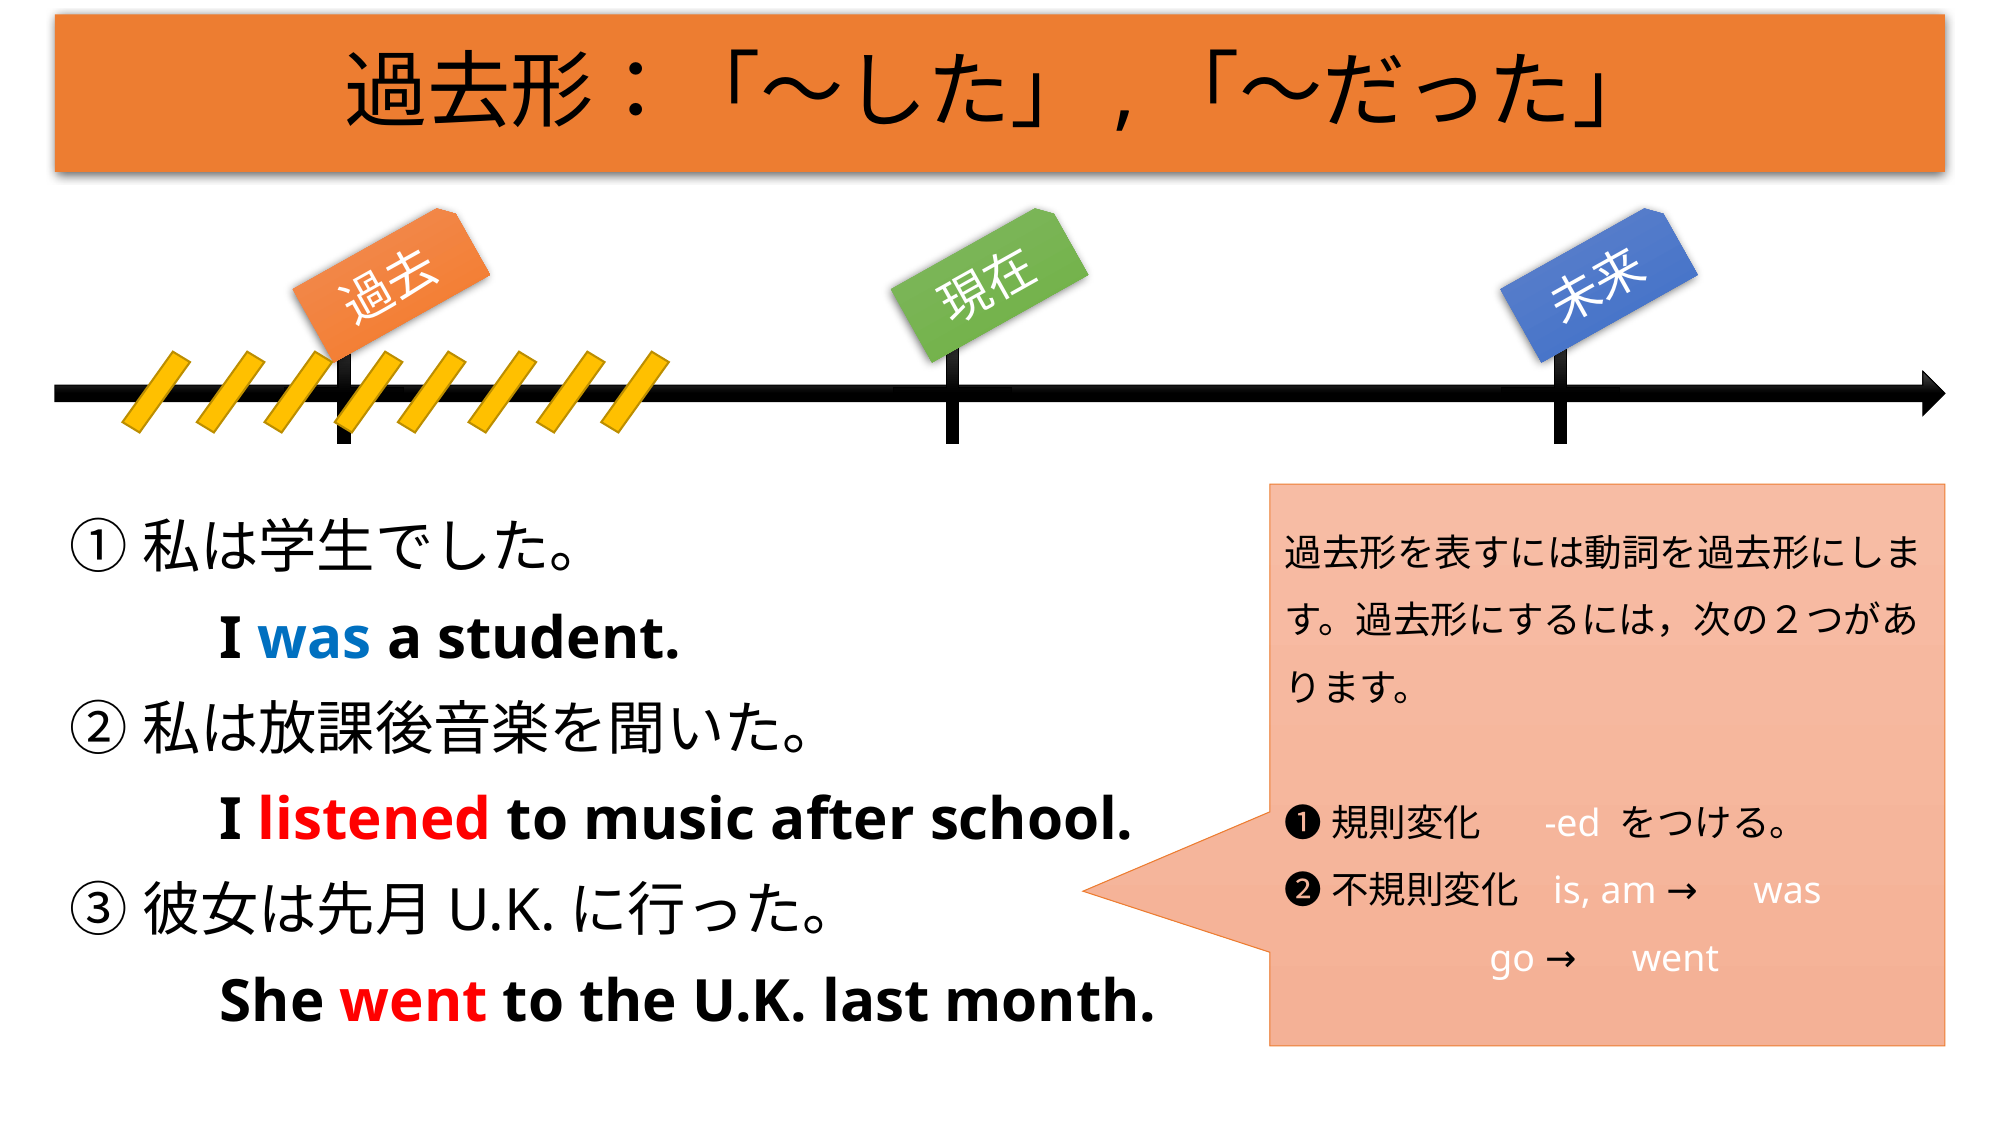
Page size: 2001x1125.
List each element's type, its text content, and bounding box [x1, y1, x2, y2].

text_box 過去形を表すには動詞を過去形にします。過去形にするには，次の２つがあります。 ❶規則変化 -ed をつける。 ❷不規則変化 is, am → was go → went [1269, 483, 1946, 1047]
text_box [142, 348, 649, 436]
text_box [54, 240, 1945, 462]
title 過去形：「～した」,「～だった」 [54, 14, 1945, 172]
list ①私は学生でした。 I was a student. ②私は放課後音楽を聞いた。 I listened to music after school. ③彼女は先月U.K.に行った。 She went to the U.K. last month. [54, 501, 1945, 1111]
